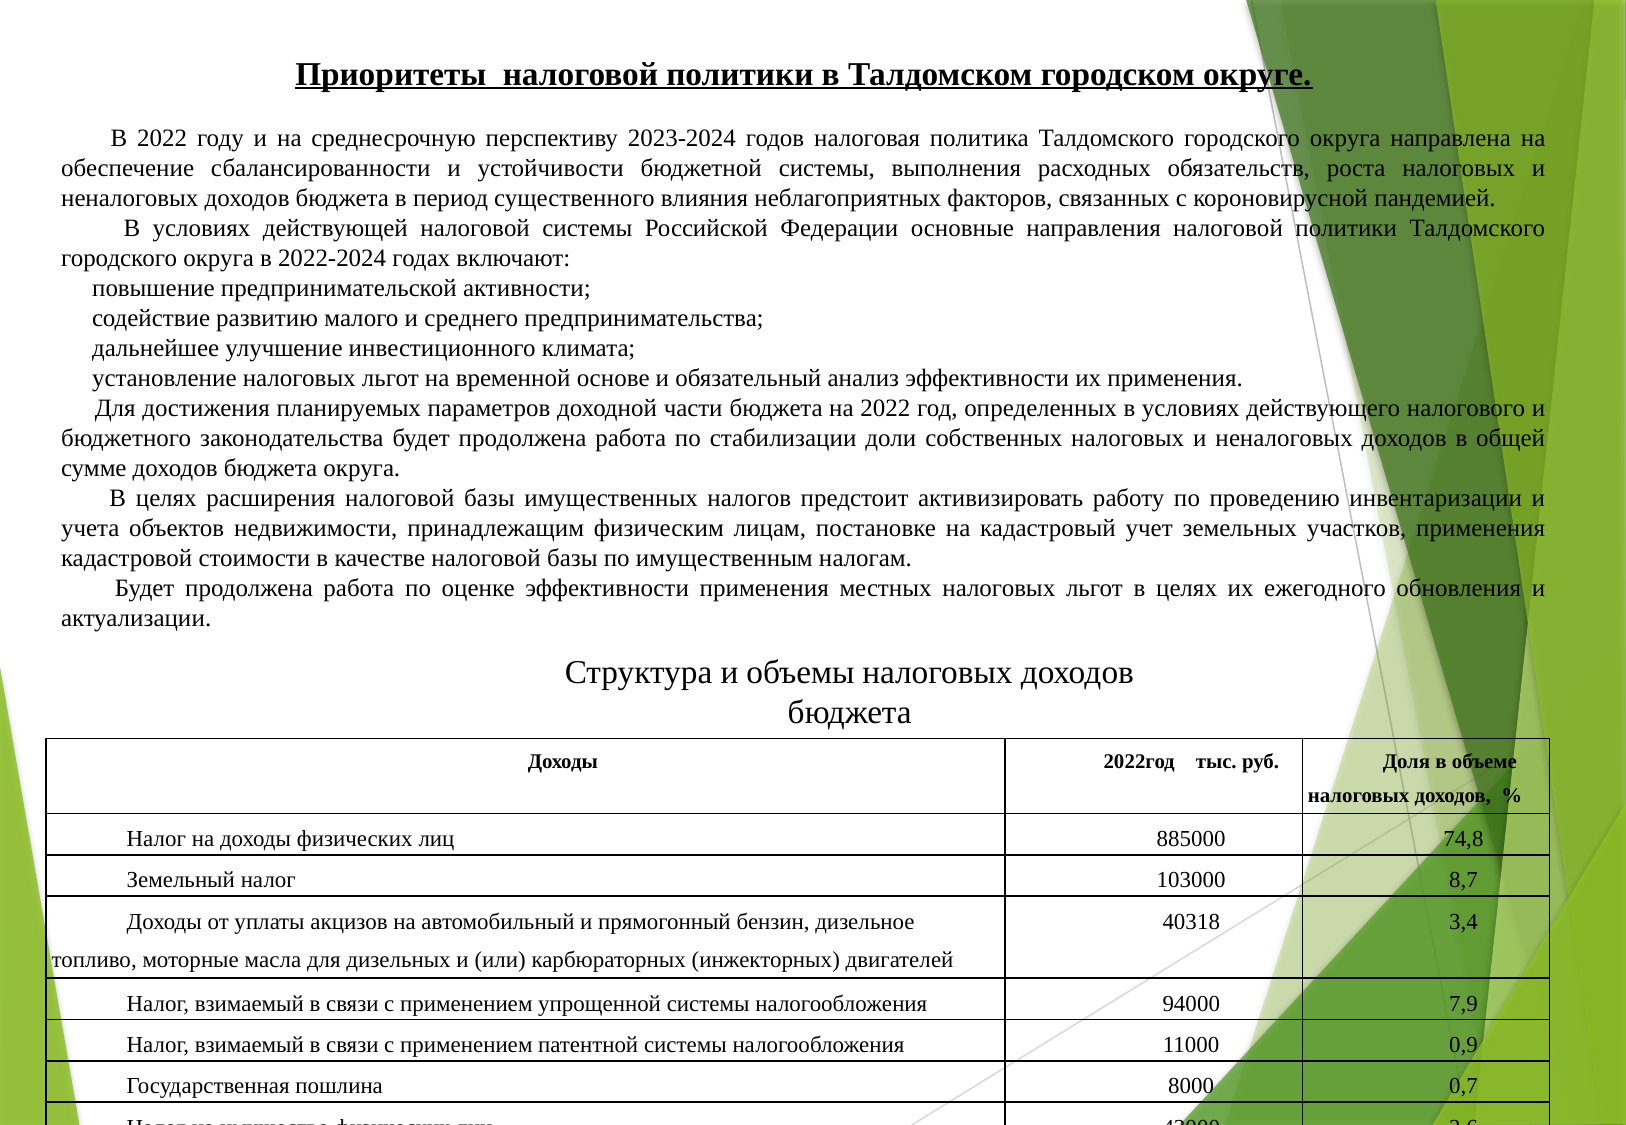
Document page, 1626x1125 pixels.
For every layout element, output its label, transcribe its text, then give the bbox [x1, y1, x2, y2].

table_cell 11000 [1006, 1020, 1302, 1060]
table_cell 0,7 [1303, 1062, 1549, 1101]
table_cell 3,6 [1303, 1103, 1549, 1125]
text_box Приоритеты налоговой политики в Талдомском городском округе. В 2022 году и на среднесрочную перспективу 2023-2024 годов налоговая политика Талдомского городского округа направлена на обеспечение сбалансированности и устойчивости бюджетной системы, выполнения расходных обязательств, роста налоговых и неналоговых доходов бюджета в период существенного влияния неблагоприятных факторов, связанных с короновирусной пандемией. В условиях действующей налоговой системы Российской Федерации основные направления налоговой политики Талдомского городского округа в 2022-2024 годах включают: повышение предпринимательской активности; содействие развитию малого и среднего предпринимательства; дальнейшее улучшение инвестиционного климата; установление налоговых льгот на временной основе и обязательный анализ эффективности их применения. Для достижения планируемых параметров доходной части бюджета на 2022 год, определенных в условиях действующего налогового и бюджетного законодательства будет продолжена работа по стабилизации доли собственных налоговых и неналоговых доходов в общей сумме доходов бюджета округа. В целях расширения налоговой базы имущественных налогов предстоит активизировать работу по проведению инвентаризации и учета объектов недвижимости, принадлежащим физическим лицам, постановке на кадастровый учет земельных участков, применения кадастровой стоимости в качестве налоговой базы по имущественным налогам. Будет продолжена работа по оценке эффективности применения местных налоговых льгот в целях их ежегодного обновления и актуализации. [46, 44, 1563, 643]
table_cell 3,4 [1303, 897, 1549, 977]
table_cell 40318 [1006, 897, 1302, 977]
table_cell Доходы от уплаты акцизов на автомобильный и прямогонный бензин, дизельное топливо, моторные масла для дизельных и (или) карбюраторных (инжекторных) двигателей [47, 897, 1004, 977]
table_cell Налог на доходы физических лиц [47, 814, 1004, 854]
table_cell 7,9 [1303, 979, 1549, 1019]
table_cell 885000 [1006, 814, 1302, 854]
table_cell Налог, взимаемый в связи с применением упрощенной системы налогообложения [47, 979, 1004, 1019]
table_header Доля в объеме налоговых доходов, % [1303, 739, 1549, 813]
table_cell 8000 [1006, 1062, 1302, 1101]
table_cell 94000 [1006, 979, 1302, 1019]
table_cell Налог, взимаемый в связи с применением патентной системы налогообложения [47, 1020, 1004, 1060]
table_cell Налог на имущество физических лиц [47, 1103, 1004, 1125]
table_cell 43000 [1006, 1103, 1302, 1125]
table_cell 103000 [1006, 856, 1302, 895]
table_header 2022год тыс. руб. [1006, 739, 1302, 813]
table_header Доходы [47, 739, 1004, 813]
table_cell Государственная пошлина [47, 1062, 1004, 1101]
table_cell 0,9 [1303, 1020, 1549, 1060]
table_cell 8,7 [1303, 856, 1549, 895]
table_cell Земельный налог [47, 856, 1004, 895]
table_cell 74,8 [1303, 814, 1549, 854]
text_box Структура и объемы налоговых доходов бюджета [46, 643, 1579, 738]
